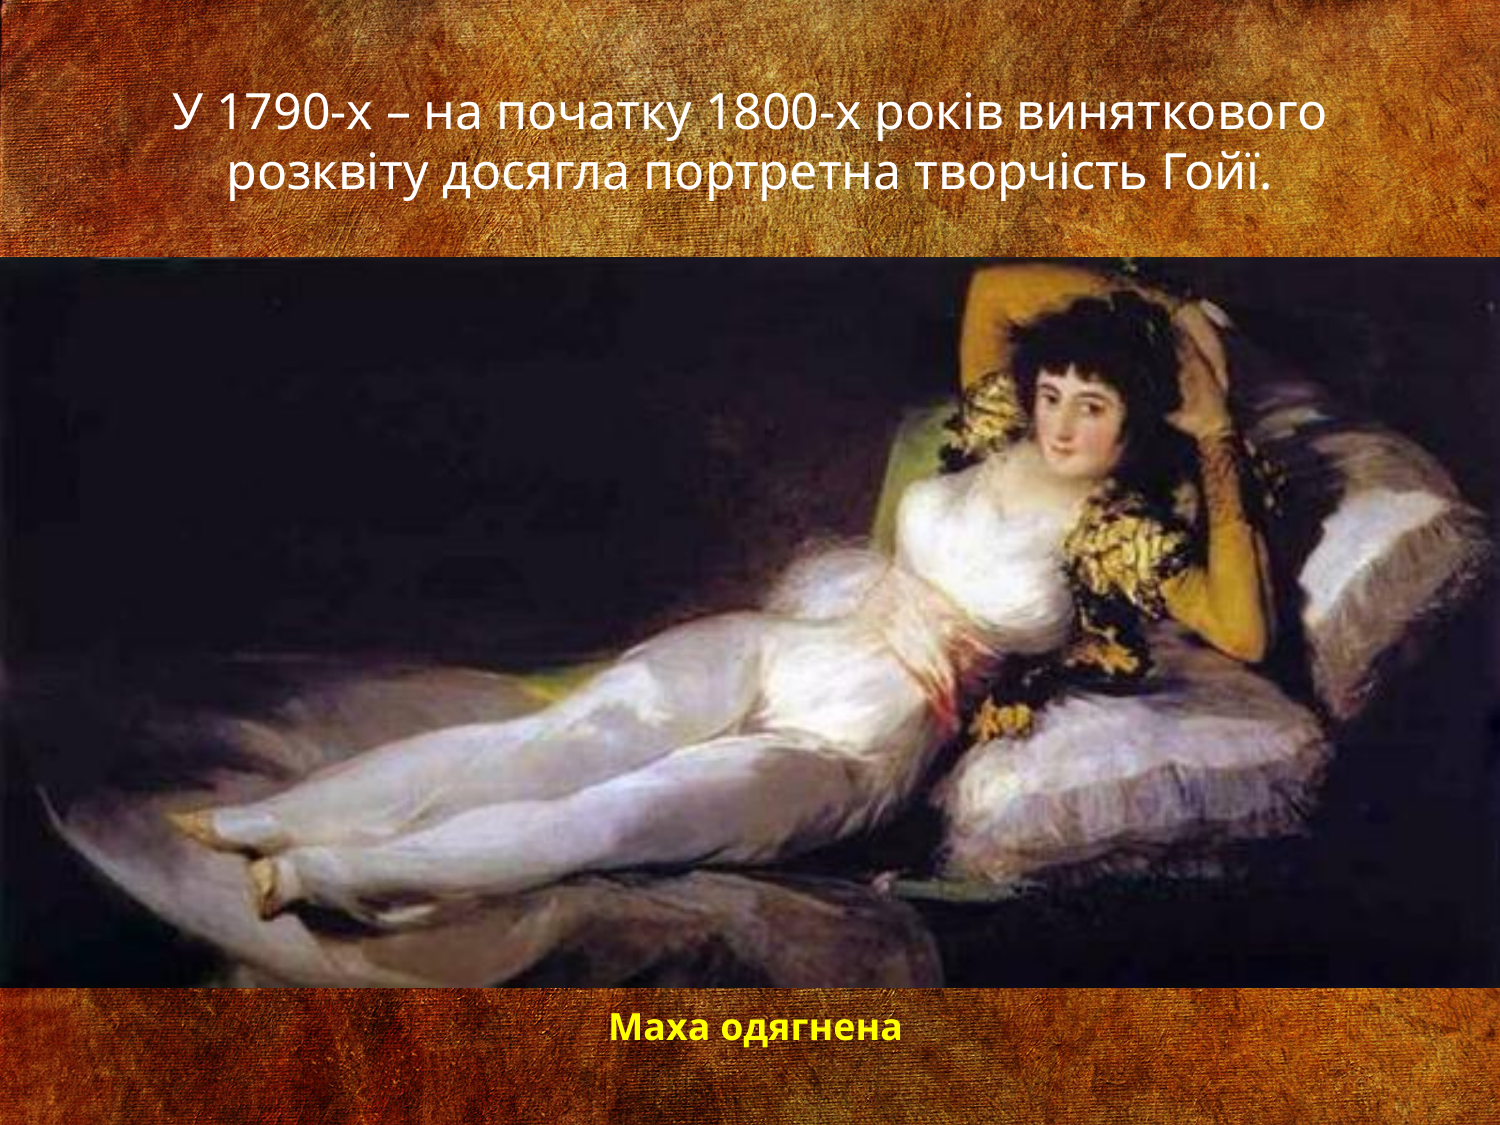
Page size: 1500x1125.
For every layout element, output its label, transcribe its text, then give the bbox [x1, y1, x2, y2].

title У 1790-х – на початку 1800-х років виняткового розквіту досягла портретна творчість Гойї. [74, 45, 1426, 233]
text_box Маха одягнена [386, 997, 1125, 1056]
picture [0, 0, 1500, 1125]
